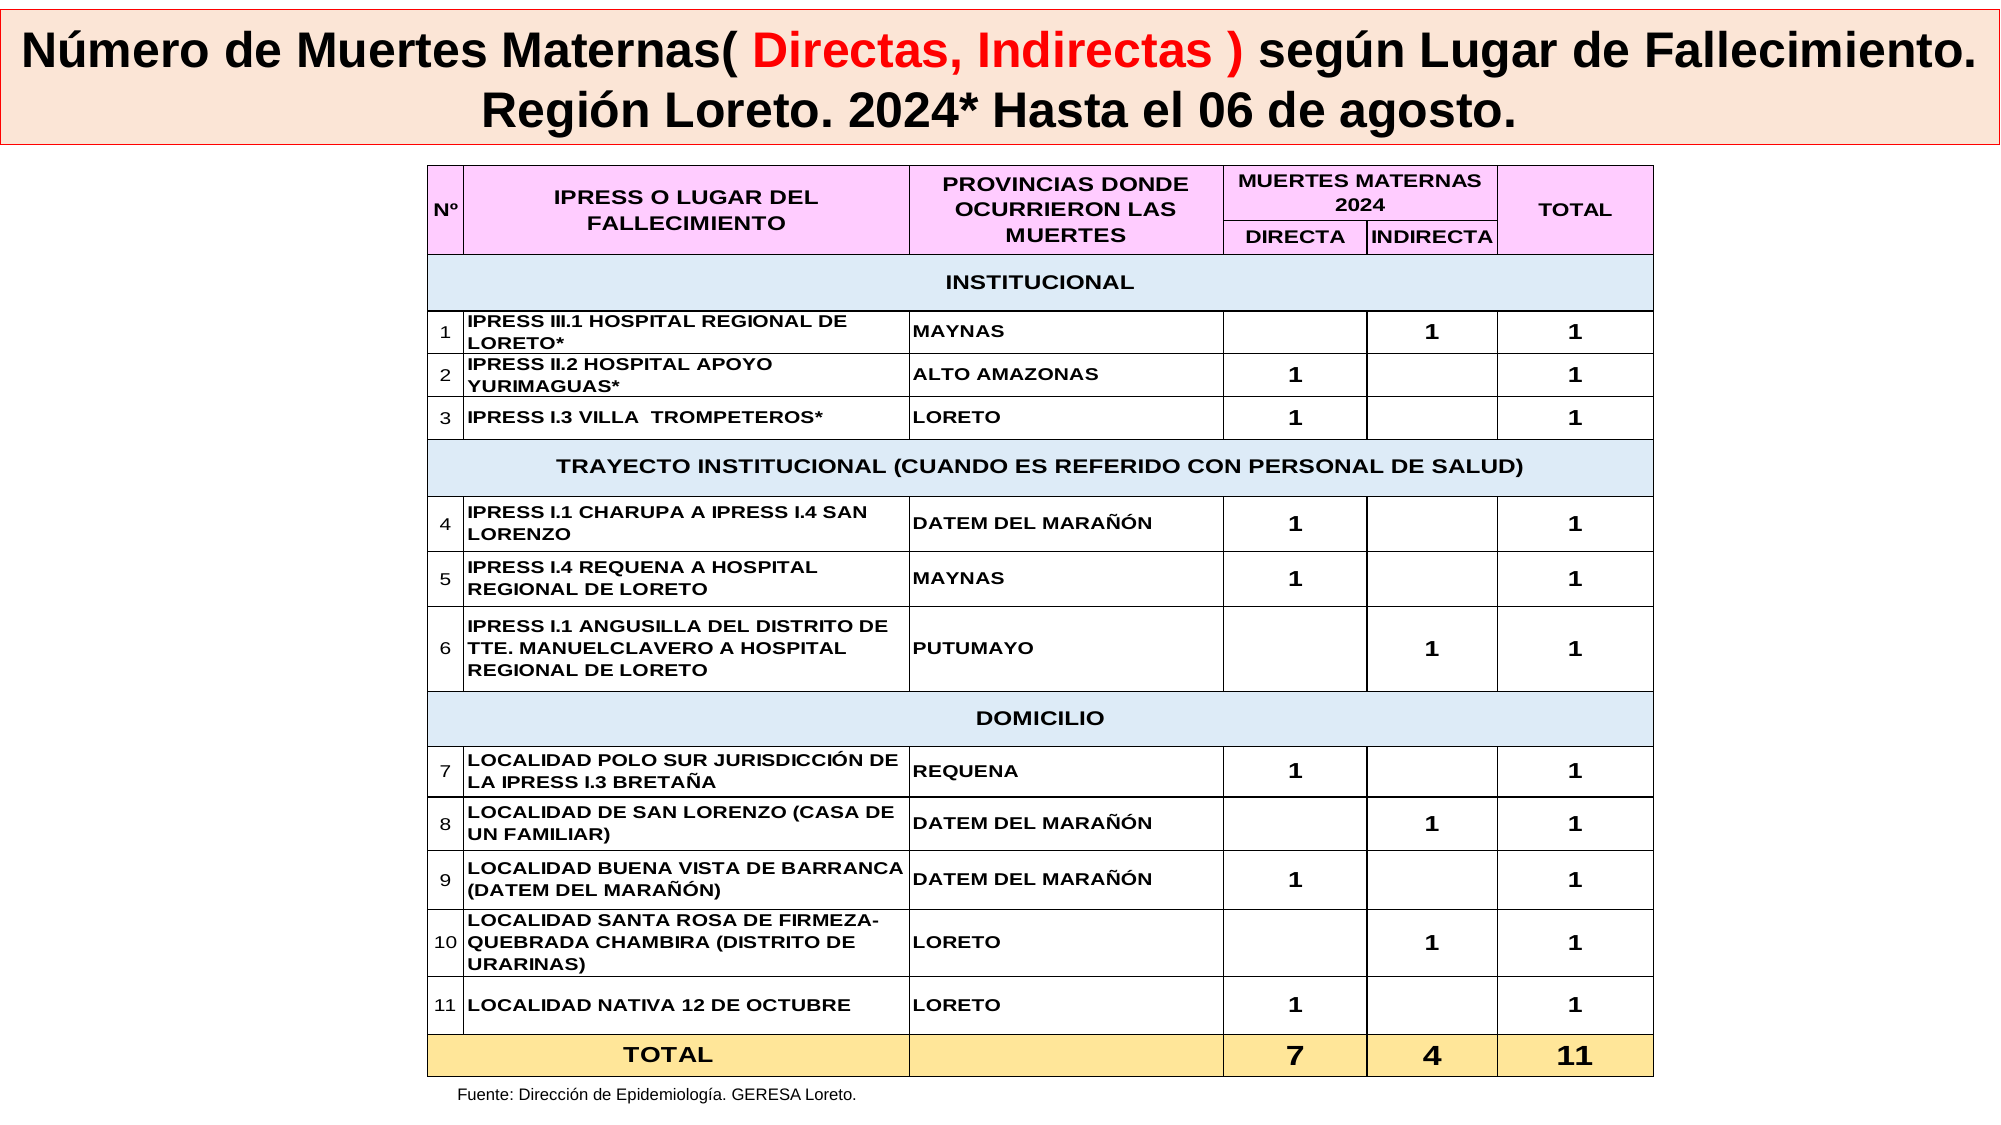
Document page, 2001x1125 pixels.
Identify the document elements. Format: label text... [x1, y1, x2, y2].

text_box Fuente: Dirección de Epidemiología. GERESA Loreto. [442, 1077, 1029, 1125]
picture [426, 165, 1654, 1077]
text_box Número de Muertes Maternas( Directas, Indirectas ) según Lugar de Fallecimiento. Región Loreto. 2024* Hasta el 06 de agosto. [0, 9, 2000, 145]
